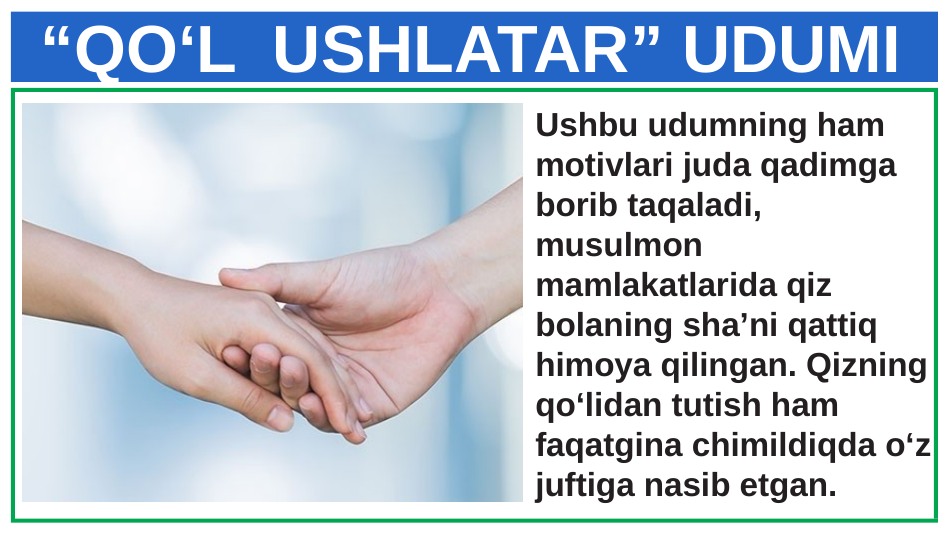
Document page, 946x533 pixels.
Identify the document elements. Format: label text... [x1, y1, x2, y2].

list Ushbu udumning ham motivlari juda qadimga borib taqaladi, musulmon mamlakatlarida qiz bolaning sha’ni qattiq himoya qilingan. Qizning qo‘lidan tutish ham faqatgina chimildiqda o‘z juftiga nasib etgan. [535, 103, 936, 508]
picture [22, 103, 524, 503]
title “QO‘L USHLATAR” UDUMI [40, 5, 941, 87]
